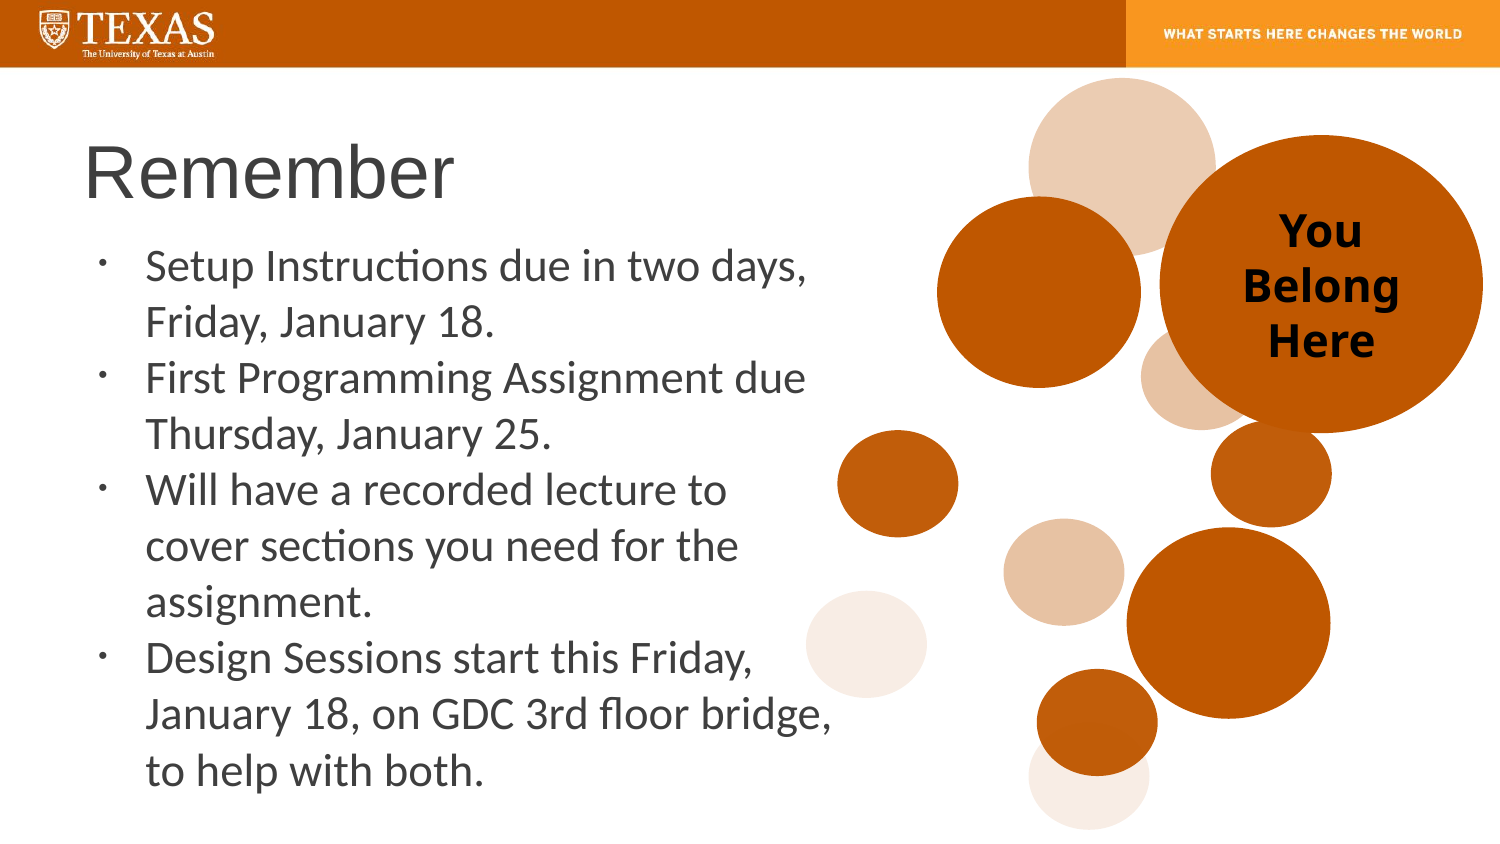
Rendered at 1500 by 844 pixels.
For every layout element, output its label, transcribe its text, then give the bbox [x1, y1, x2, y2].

title Remember [68, 98, 554, 227]
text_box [805, 77, 1484, 831]
picture [0, 0, 1500, 844]
list Setup Instructions due in two days, Friday, January 18. First Programming Assignment due Thursday, January 25. Will have a recorded lecture to cover sections you need for the assignment. Design Sessions start this Friday, January 18, on GDC 3rd floor bridge, to help with both. [62, 227, 800, 806]
